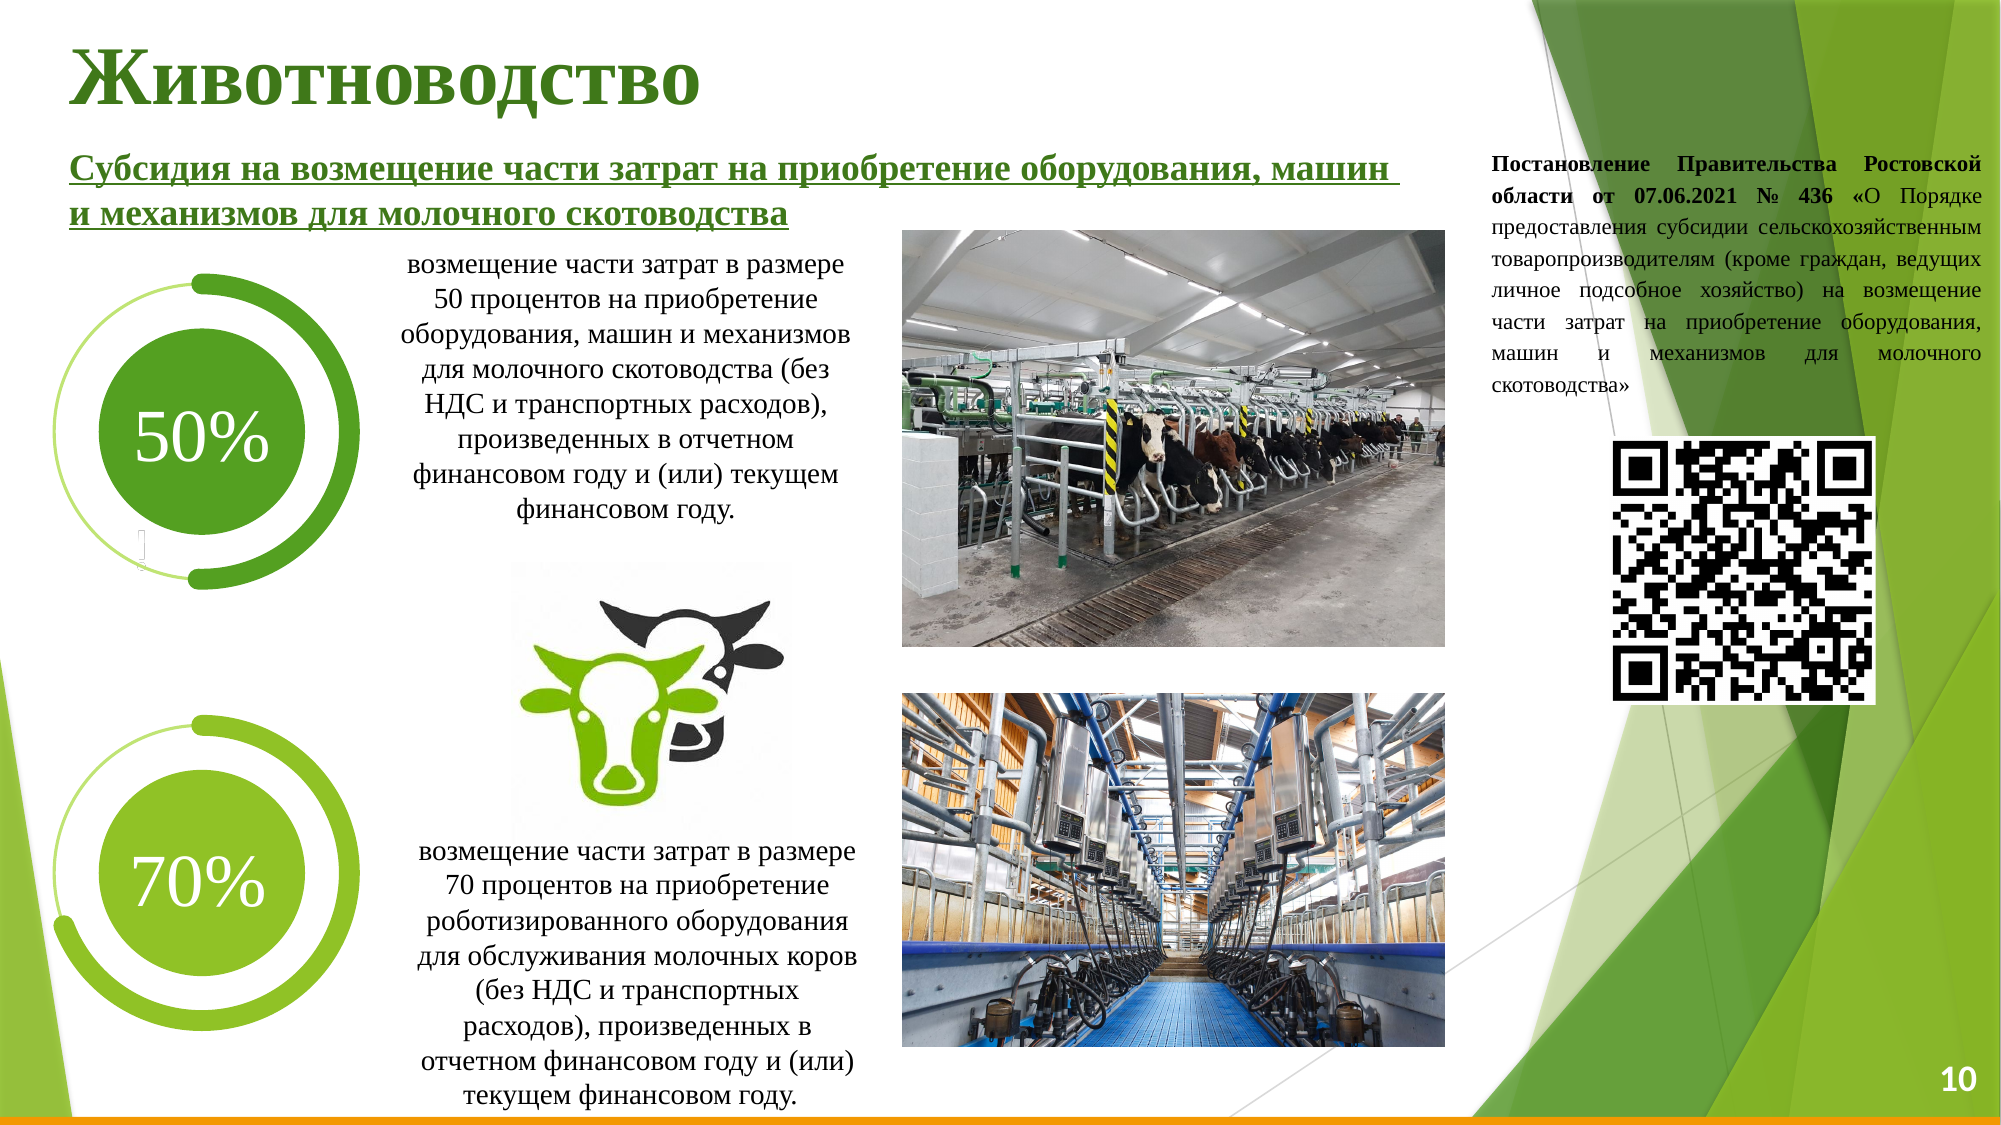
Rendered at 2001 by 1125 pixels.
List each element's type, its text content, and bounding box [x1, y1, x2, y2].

picture [902, 692, 1445, 1048]
text_box возмещение части затрат в размере 70 процентов на приобретение роботизированного оборудования для обслуживания молочных коров (без НДС и транспортных расходов), произведенных в отчетном финансовом году и (или) текущем финансовом году. [394, 823, 882, 1118]
text_box Постановление Правительства Ростовской области от 07.06.2021 № 436 «О Порядке предоставления субсидии сельскохозяйственным товаропроизводителям (кроме граждан, ведущих личное подсобное хозяйство) на возмещение части затрат на приобретение оборудования, машин и механизмов для молочного скотоводства» [1476, 137, 1998, 405]
picture [902, 229, 1445, 647]
text_box Субсидия на возмещение части затрат на приобретение оборудования, машин и механизмов для молочного скотоводства [54, 136, 1587, 241]
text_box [53, 724, 350, 1022]
text_box 10 [1923, 1051, 1991, 1099]
picture [1608, 436, 1877, 706]
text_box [98, 769, 306, 977]
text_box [98, 327, 306, 536]
text_box возмещение части затрат в размере 50 процентов на приобретение оборудования, машин и механизмов для молочного скотоводства (без НДС и транспортных расходов), произведенных в отчетном финансовом году и (или) текущем финансовом году. [382, 236, 870, 532]
picture [510, 562, 793, 844]
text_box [53, 283, 350, 580]
title Животноводство [54, 13, 1593, 137]
text_box [0, 1115, 2000, 1125]
